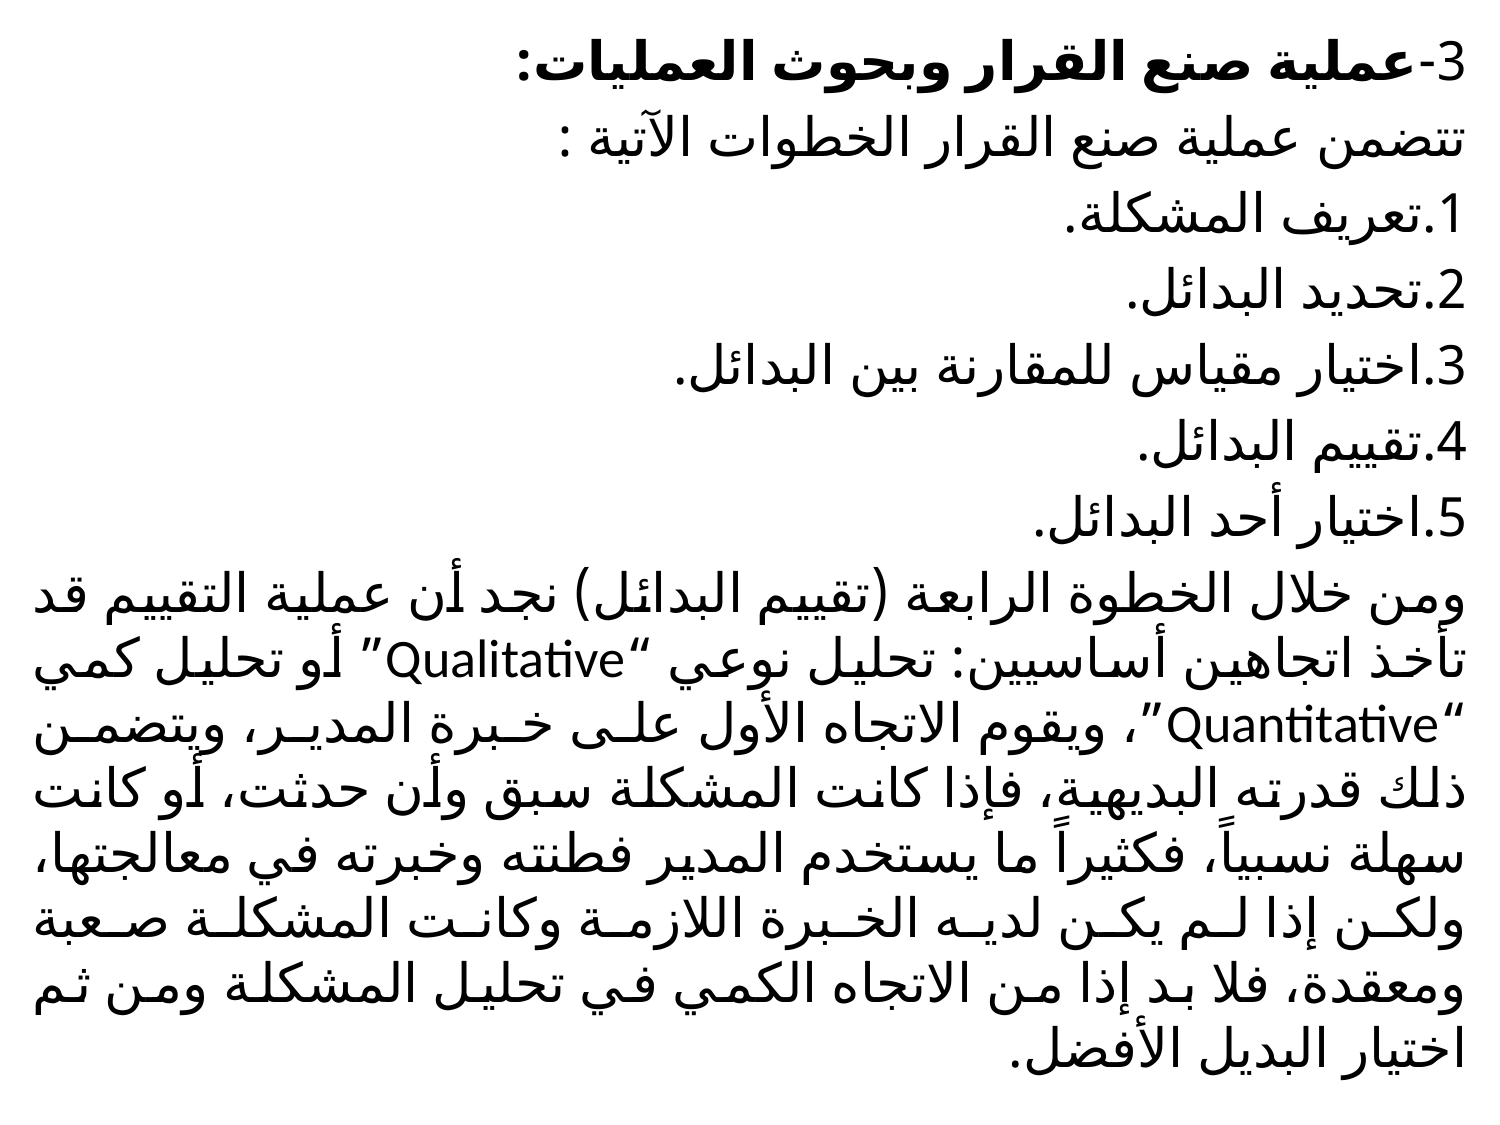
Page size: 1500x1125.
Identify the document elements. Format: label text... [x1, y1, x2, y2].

subtitle 3- عملية صنع القرار وبحوث العمليات: تتضمن عملية صنع القرار الخطوات الآتية : 1. تعريف المشكلة. 2. تحديد البدائل. 3. اختيار مقياس للمقارنة بين البدائل. 4. تقييم البدائل. 5. اختيار أحد البدائل. ومن خلال الخطوة الرابعة (تقييم البدائل) نجد أن عملية التقييم قد تأخذ اتجاهين أساسيين: تحليل نوعي “Qualitative” أو تحليل کمي “Quantitative”، ويقوم الاتجاه الأول على خبرة المدير، ويتضمن ذلك قدرته البديهية، فإذا كانت المشكلة سبق وأن حدثت، أو كانت سهلة نسبياً، فكثيراً ما يستخدم المدير فطنته وخبرته في معالجتها، ولكن إذا لم يكن لديه الخبرة اللازمة وكانت المشكلة صعبة ومعقدة، فلا بد إذا من الاتجاه الكمي في تحليل المشكلة ومن ثم اختيار البديل الأفضل. [17, 19, 1483, 1106]
